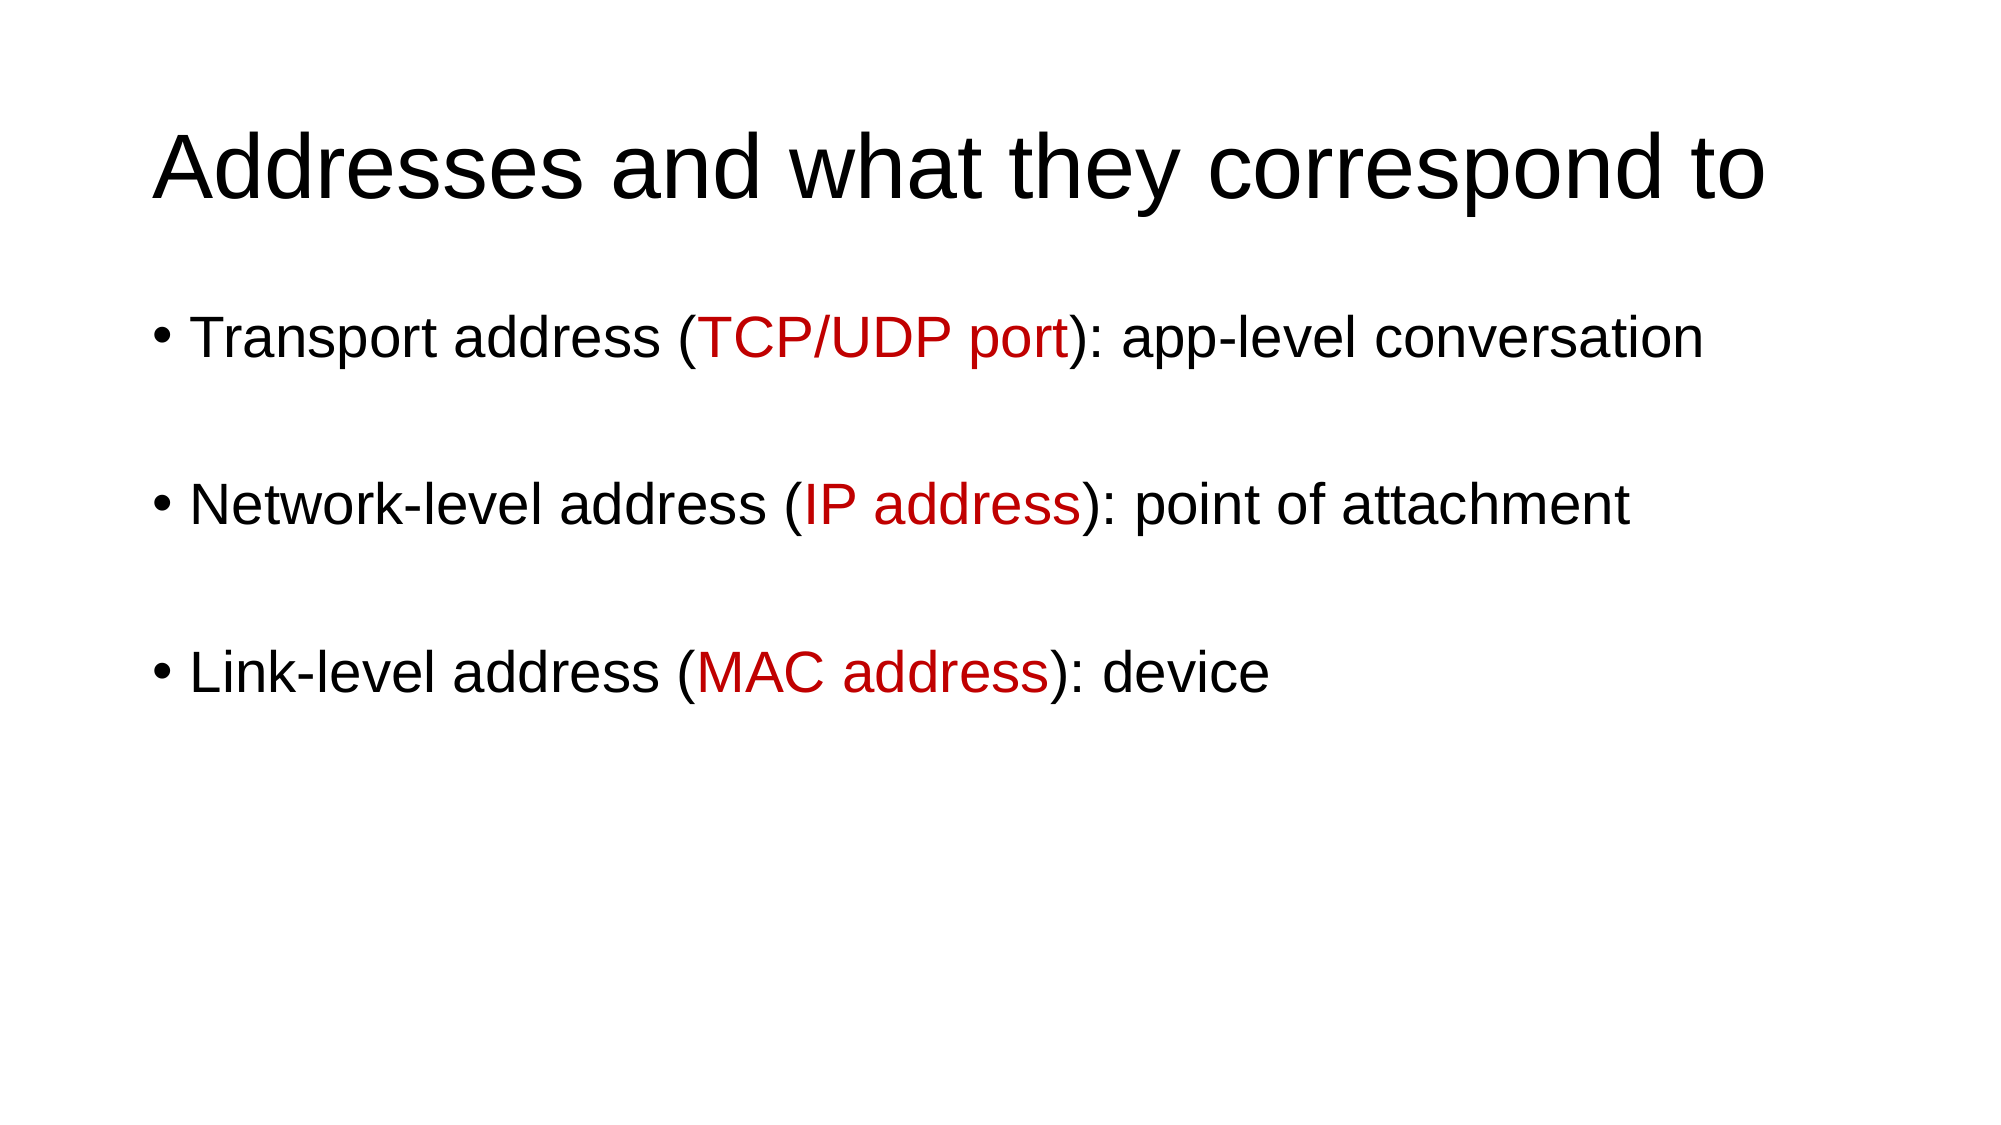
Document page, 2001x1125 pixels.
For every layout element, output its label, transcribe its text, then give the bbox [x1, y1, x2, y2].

list Transport address (TCP/UDP port): app-level conversation Network-level address (IP address): point of attachment Link-level address (MAC address): device [137, 299, 1863, 1014]
title Addresses and what they correspond to [137, 59, 1863, 278]
